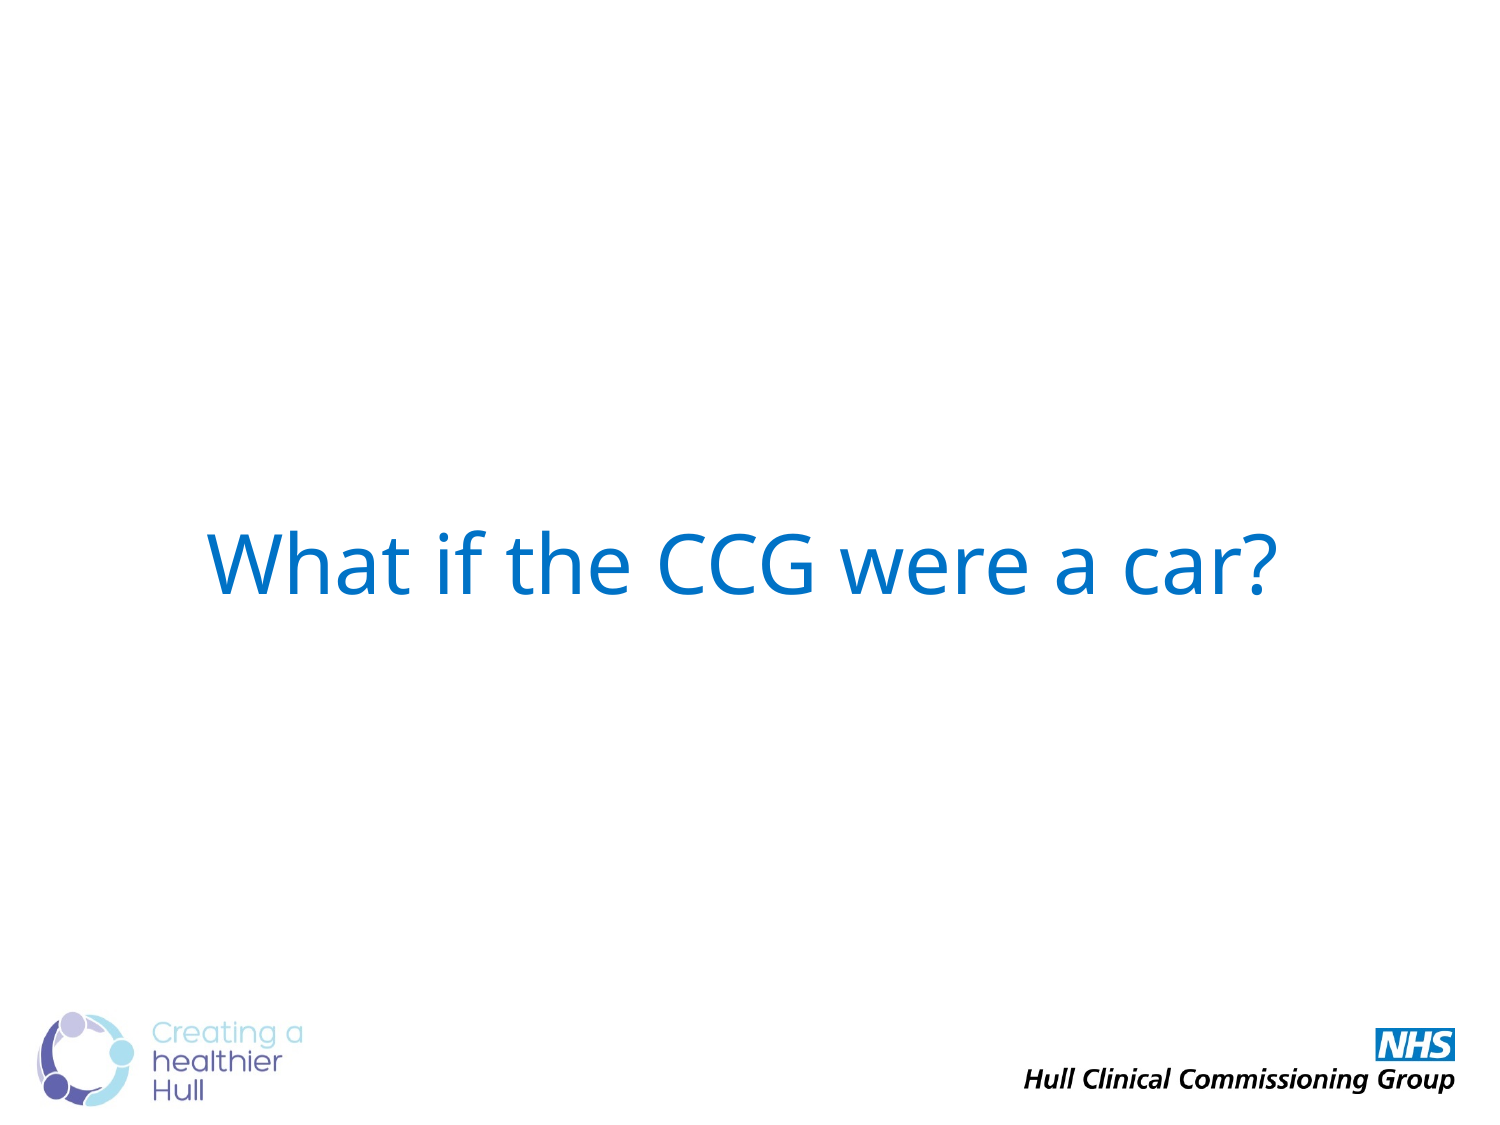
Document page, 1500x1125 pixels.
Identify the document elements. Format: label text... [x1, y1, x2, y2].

picture [1023, 1028, 1455, 1094]
picture [7, 1005, 330, 1117]
text_box What if the CCG were a car? [53, 503, 1455, 619]
text_box [0, 986, 1500, 1125]
